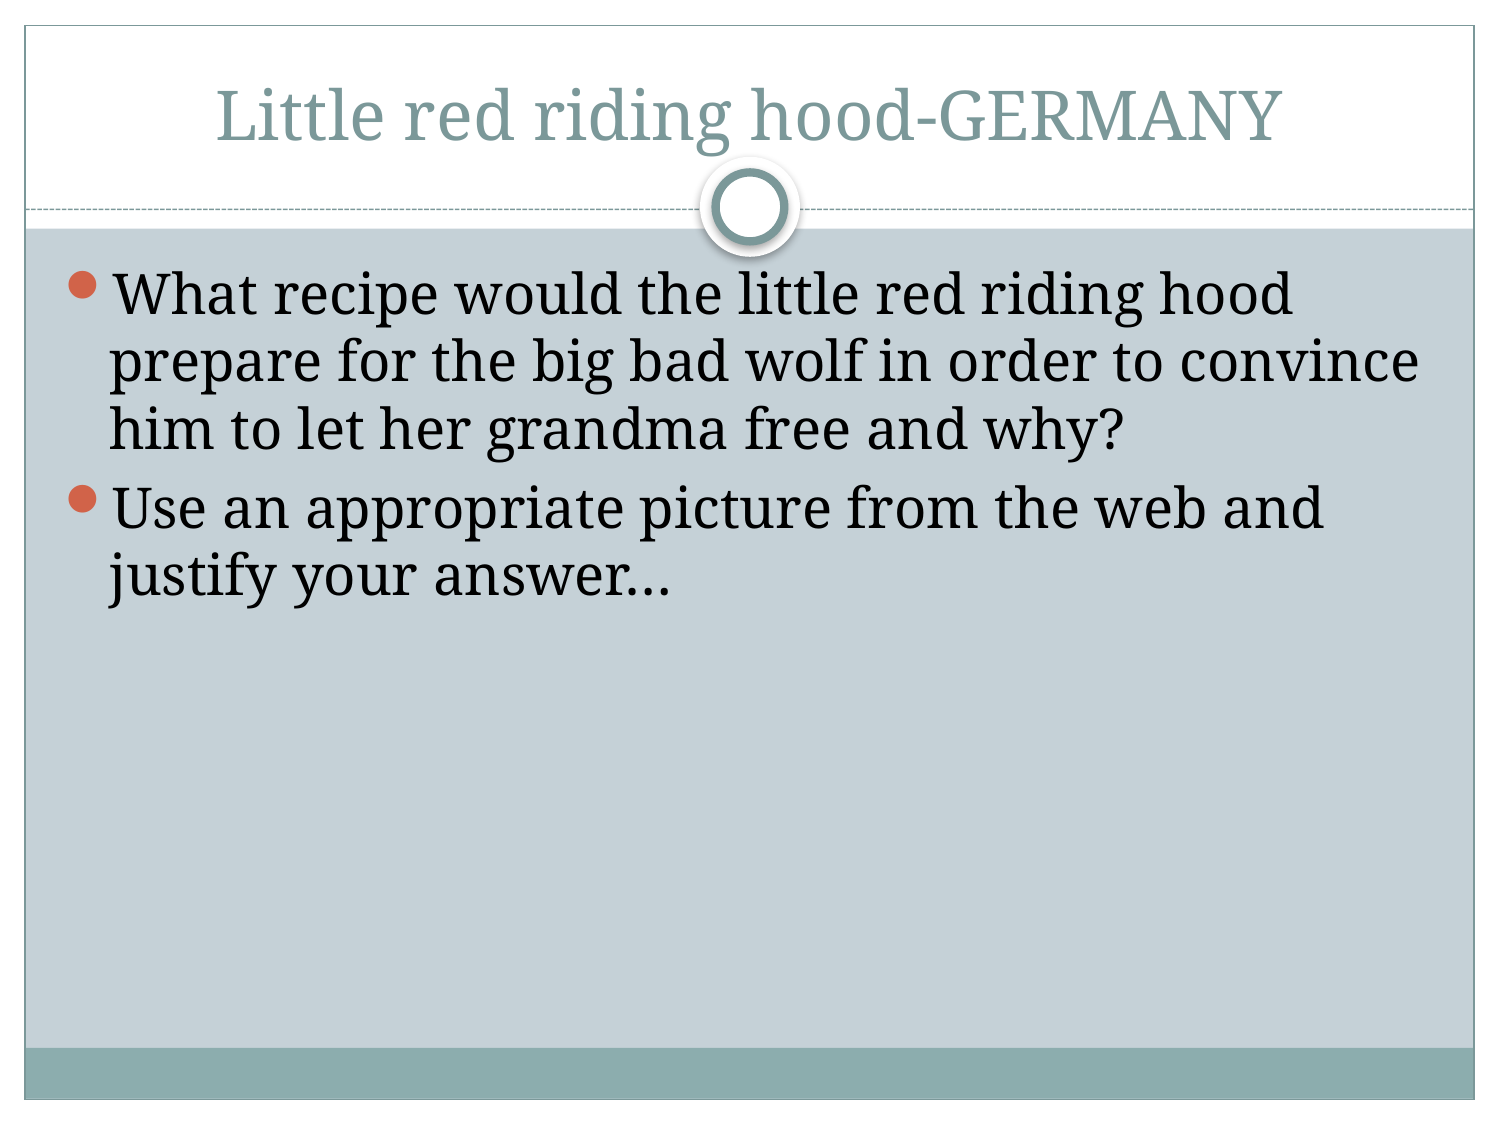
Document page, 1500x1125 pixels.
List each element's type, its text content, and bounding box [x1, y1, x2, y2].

title Little red riding hood-GERMANY [49, 37, 1450, 163]
list What recipe would the little red riding hood prepare for the big bad wolf in order to convince him to let her grandma free and why? Use an appropriate picture from the web and justify your answer… [49, 250, 1445, 1001]
